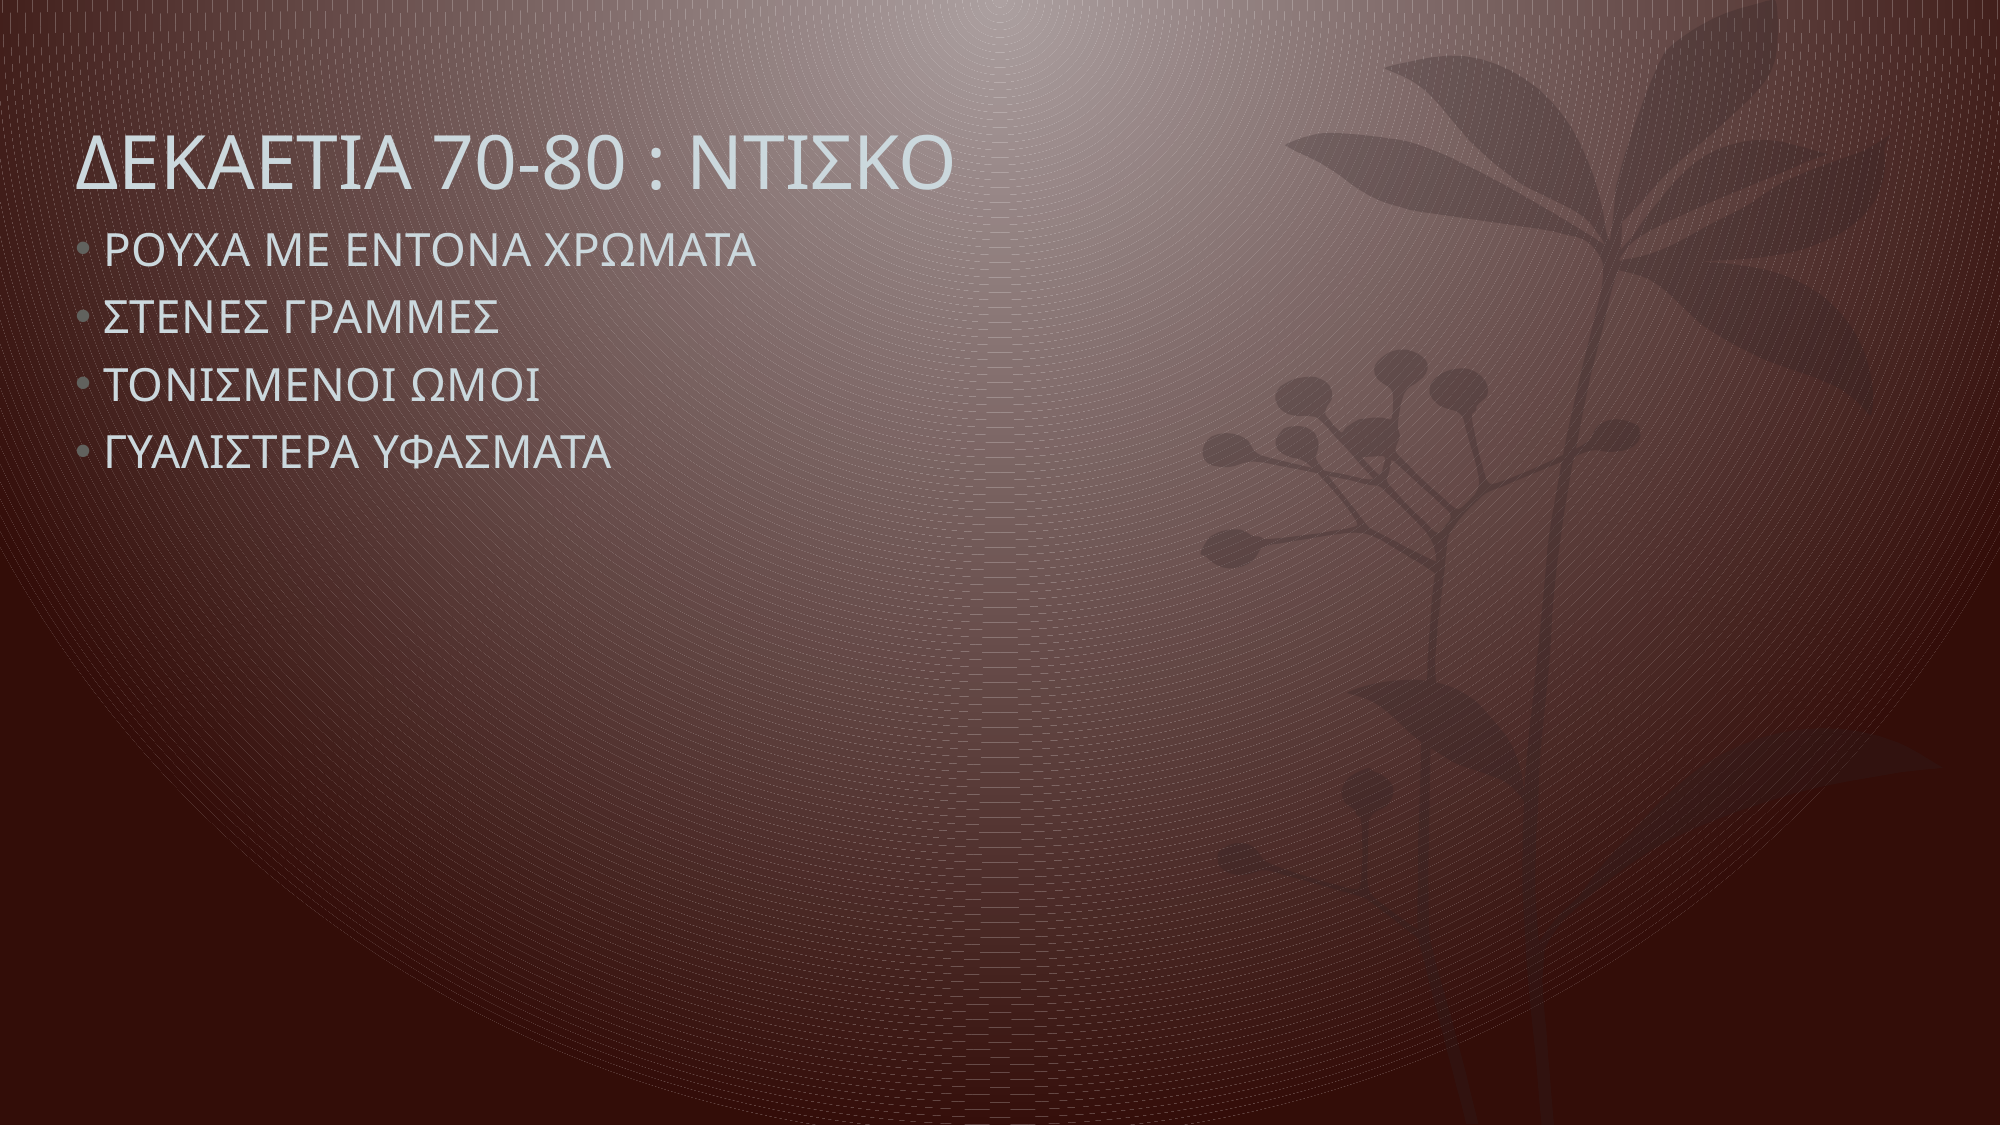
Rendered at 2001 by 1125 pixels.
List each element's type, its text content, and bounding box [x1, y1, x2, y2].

list ΡΟΥΧΑ ΜΕ ΕΝΤΟΝΑ ΧΡΩΜΑΤΑ ΣΤΕΝΕΣ ΓΡΑΜΜΕΣ ΤΟΝΙΣΜΕΝΟΙ ΩΜΟΙ ΓΥΑΛΙΣΤΕΡΑ ΥΦΑΣΜΑΤΑ [60, 213, 1940, 1023]
title ΔΕΚΑΕΤΙΑ 70-80 : ΝΤΙΣΚΟ [60, 37, 1940, 213]
